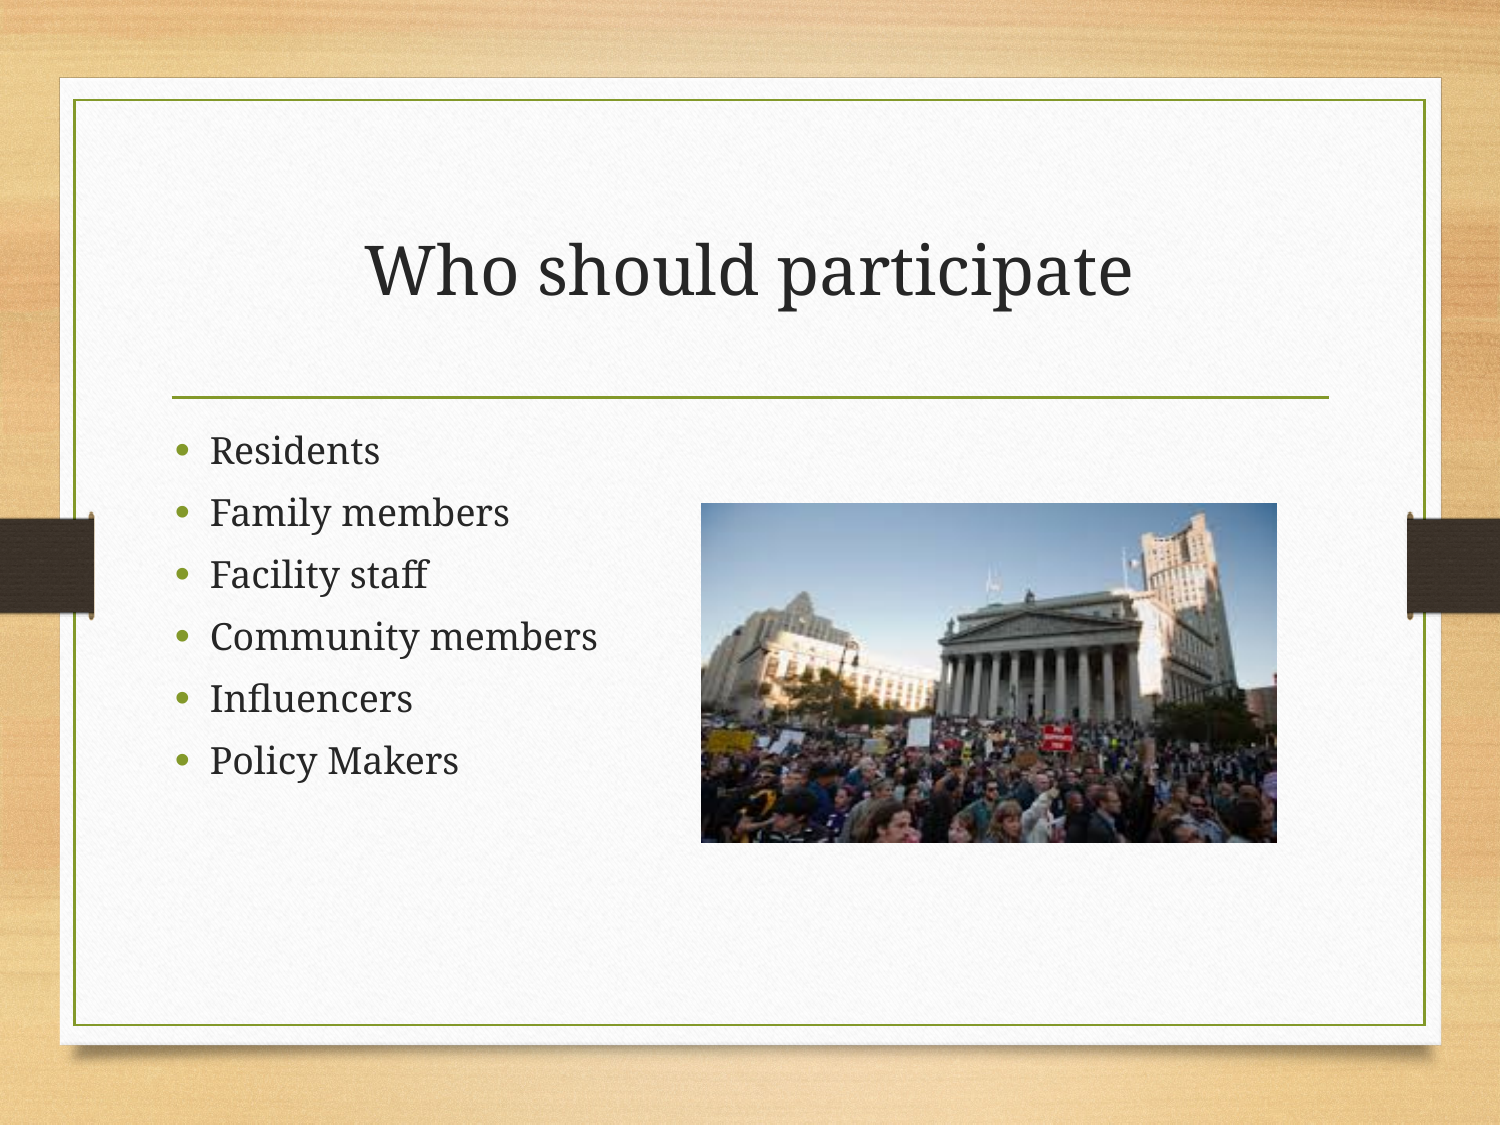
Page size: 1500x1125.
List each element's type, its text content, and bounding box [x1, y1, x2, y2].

list Residents Family members Facility staff Community members Influencers Policy Makers [159, 420, 741, 963]
title Who should participate [159, 161, 1341, 375]
picture [0, 0, 1500, 1125]
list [701, 502, 1277, 843]
